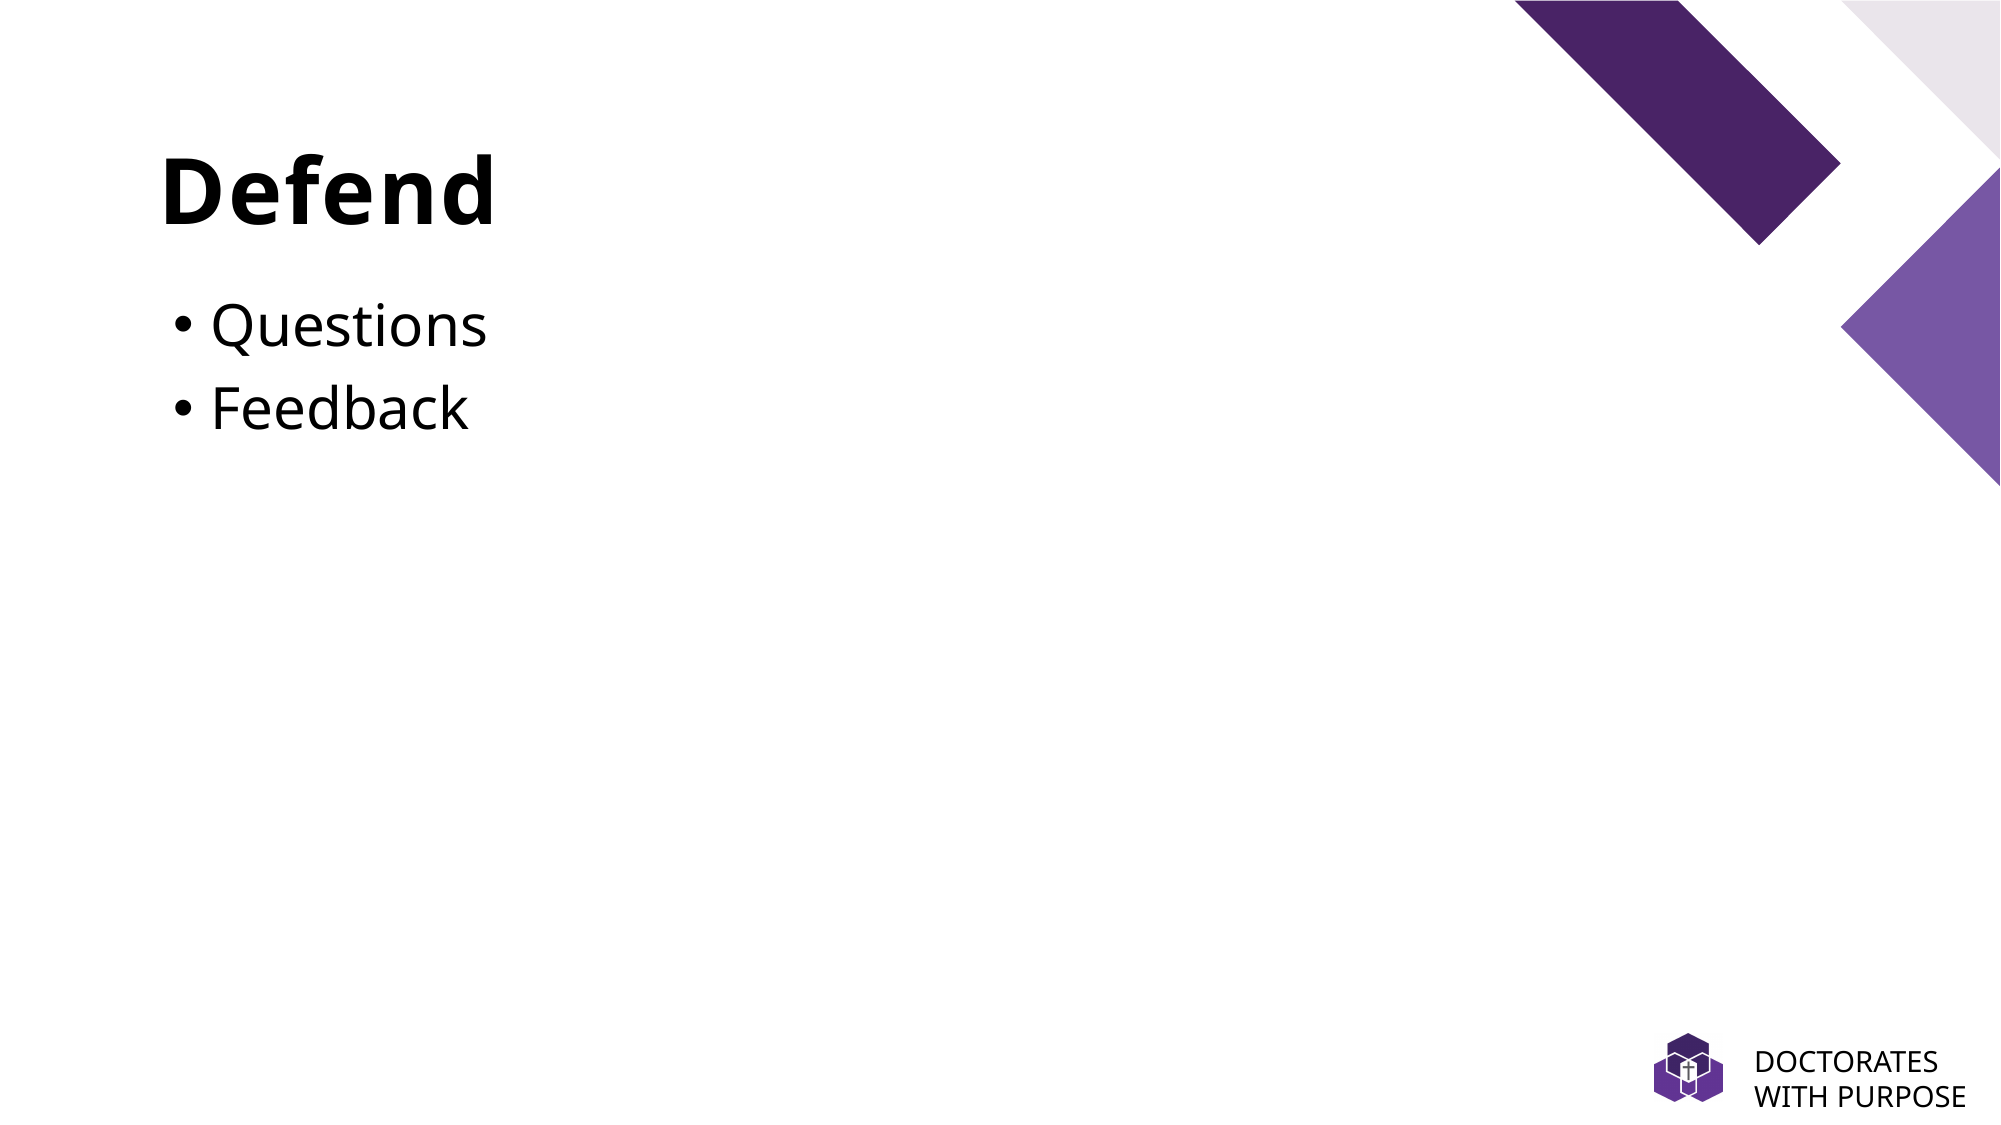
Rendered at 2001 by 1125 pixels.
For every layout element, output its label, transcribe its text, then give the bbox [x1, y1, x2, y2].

title Defend [158, 144, 969, 245]
picture [1654, 1033, 1723, 1102]
list Questions Feedback [158, 288, 1913, 1021]
footer DOCTORATES WITH PURPOSE [1754, 1043, 1971, 1099]
